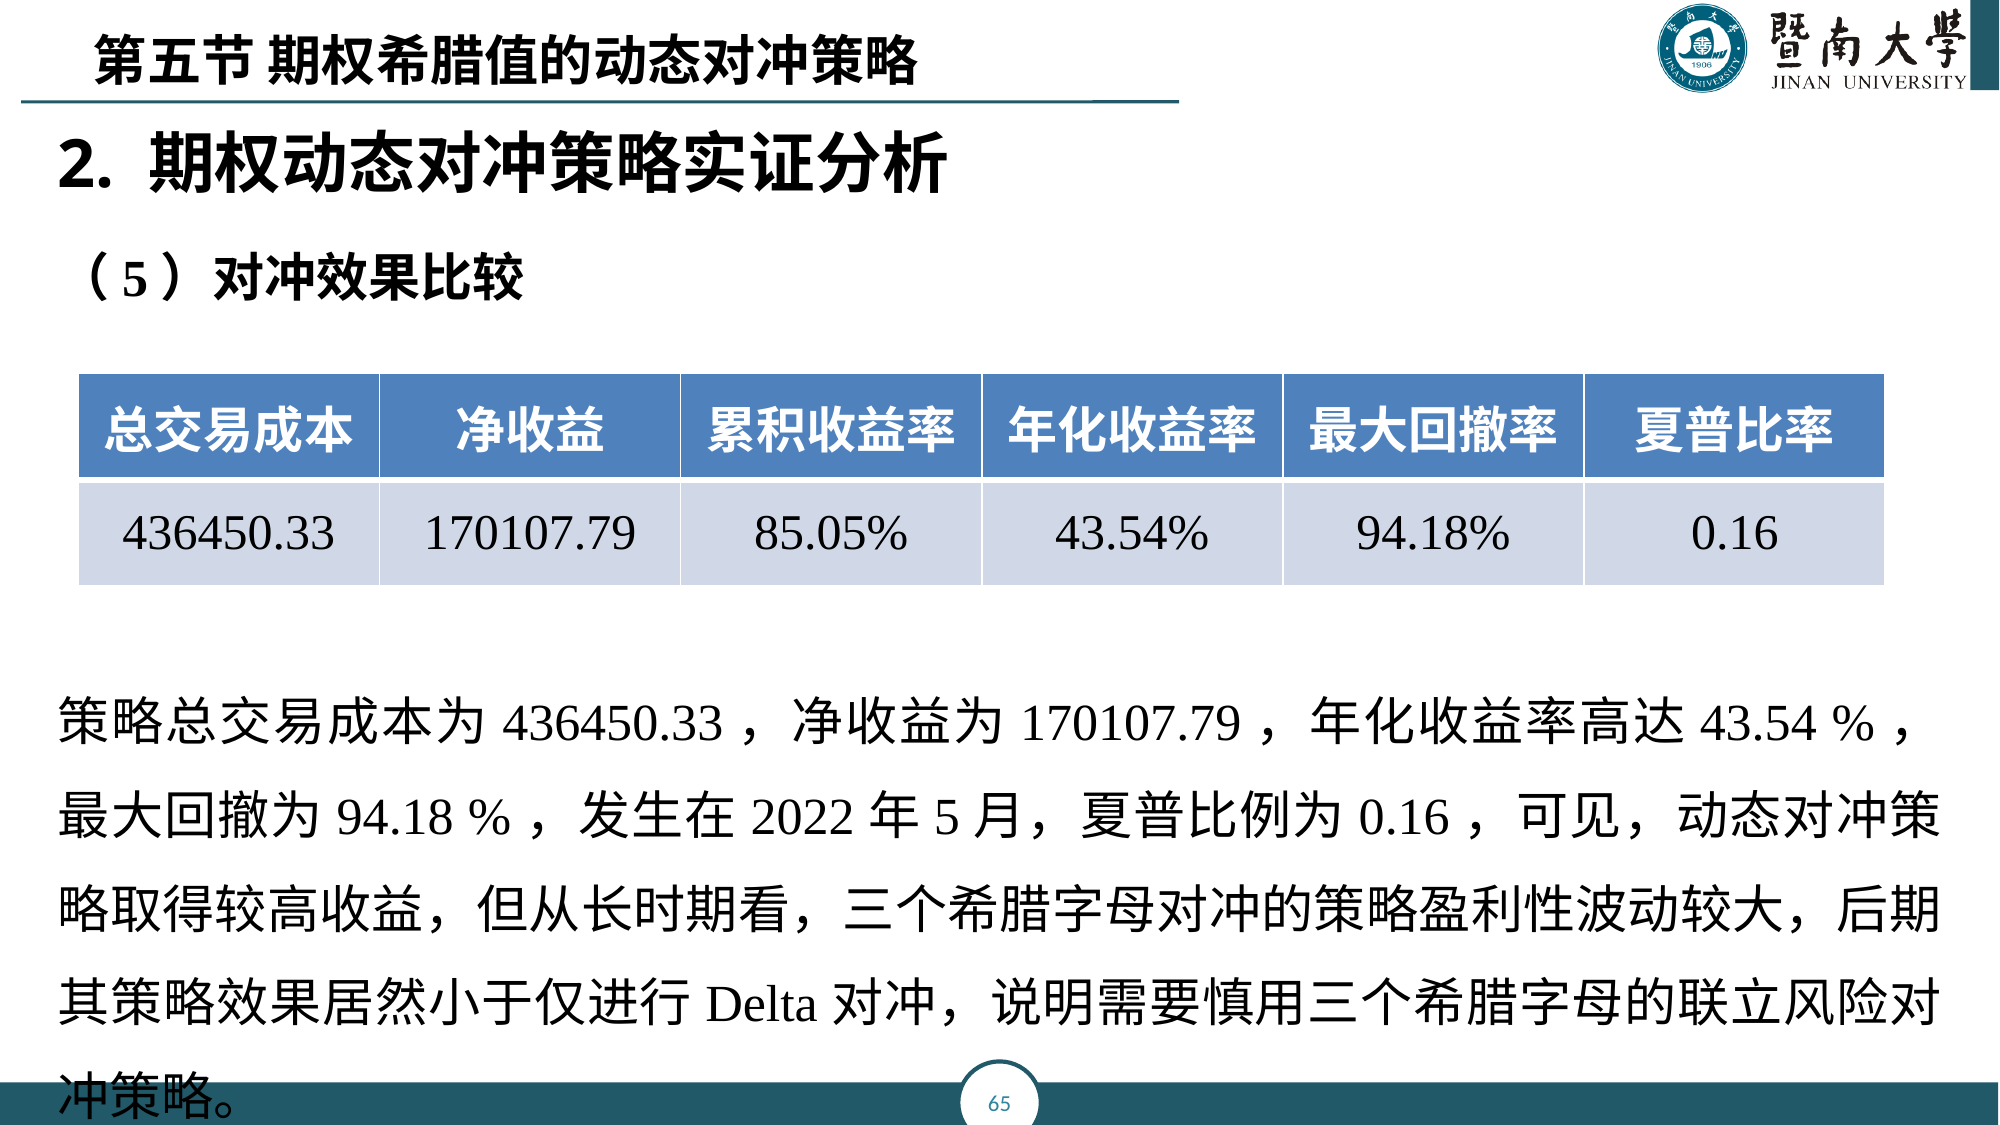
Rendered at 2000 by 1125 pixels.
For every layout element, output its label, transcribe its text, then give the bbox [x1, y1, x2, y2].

table_header 累积收益率 [681, 374, 981, 477]
table_header 最大回撤率 [1284, 374, 1583, 477]
table_cell 436450.33 [79, 483, 379, 585]
text_box 2. 期权动态对冲策略实证分析 （5）对冲效果比较 策略总交易成本为436450.33，净收益为170107.79，年化收益率高达43.54 %，最大回撤为94.18 %，发生在2022年5月，夏普比例为0.16，可见，动态对冲策略取得较高收益，但从长时期看，三个希腊字母对冲的策略盈利性波动较大，后期其策略效果居然小于仅进行Delta对冲，说明需要慎用三个希腊字母的联立风险对冲策略。 [42, 113, 1957, 980]
table_cell 0.16 [1585, 483, 1884, 585]
table_cell 43.54% [983, 483, 1282, 585]
table_header 夏普比率 [1585, 374, 1884, 477]
text_box 第五节 期权希腊值的动态对冲策略 [78, 19, 996, 99]
table_header 净收益 [380, 374, 680, 477]
table_header 总交易成本 [79, 374, 379, 477]
table_cell 85.05% [681, 483, 981, 585]
table_cell 94.18% [1284, 483, 1583, 585]
table_header 年化收益率 [983, 374, 1282, 477]
picture [1657, 3, 1967, 93]
table_cell 170107.79 [380, 483, 680, 585]
